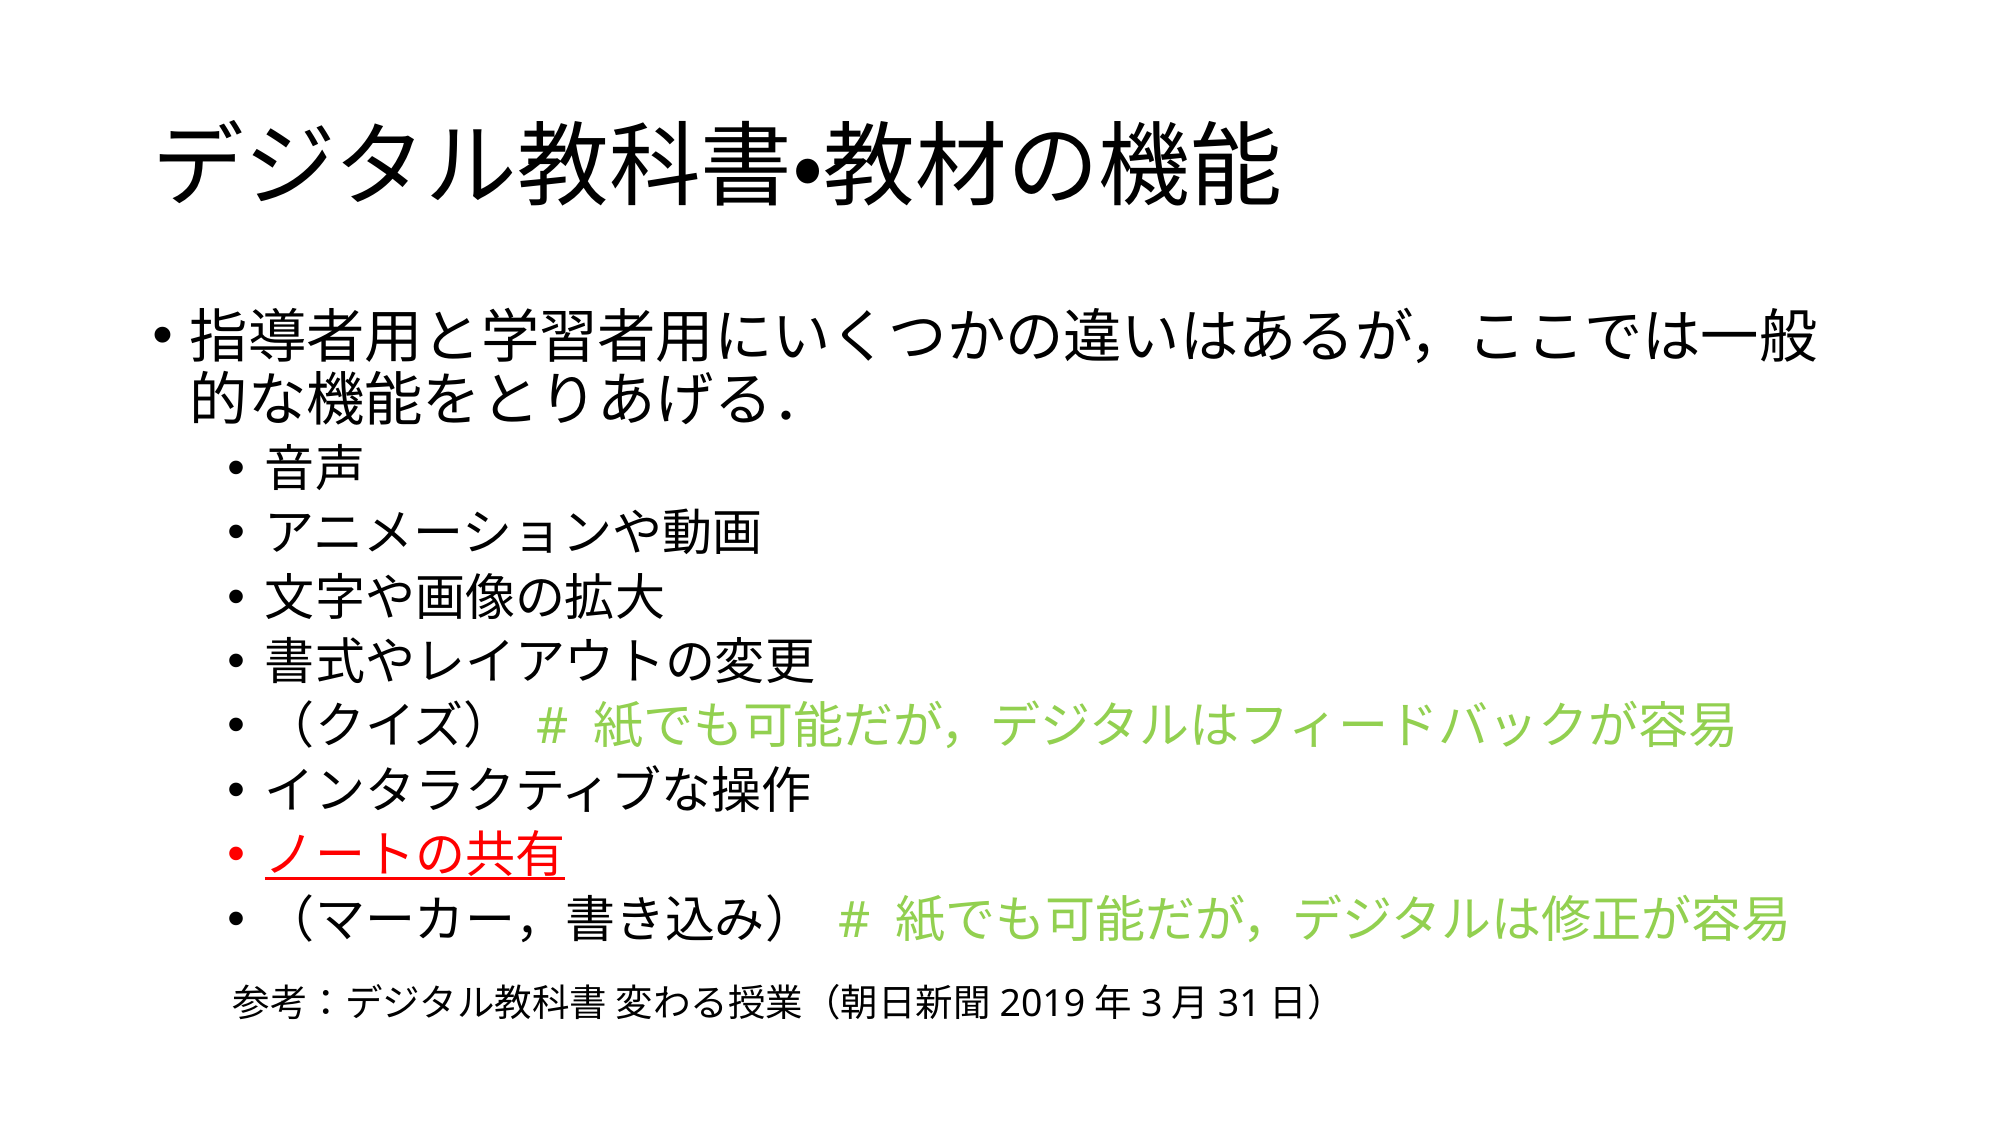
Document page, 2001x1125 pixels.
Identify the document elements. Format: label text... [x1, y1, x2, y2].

list 指導者用と学習者用にいくつかの違いはあるが，ここでは一般的な機能をとりあげる． 音声 アニメーションや動画 文字や画像の拡大 書式やレイアウトの変更 （クイズ） # 紙でも可能だが，デジタルはフィードバックが容易 インタラクティブな操作 ノートの共有 （マーカー，書き込み） # 紙でも可能だが，デジタルは修正が容易 [137, 299, 1863, 1014]
text_box 参考：デジタル教科書 変わる授業（朝日新聞2019年3月31日） [218, 971, 1360, 1032]
title デジタル教科書・教材の機能 [137, 59, 1863, 278]
